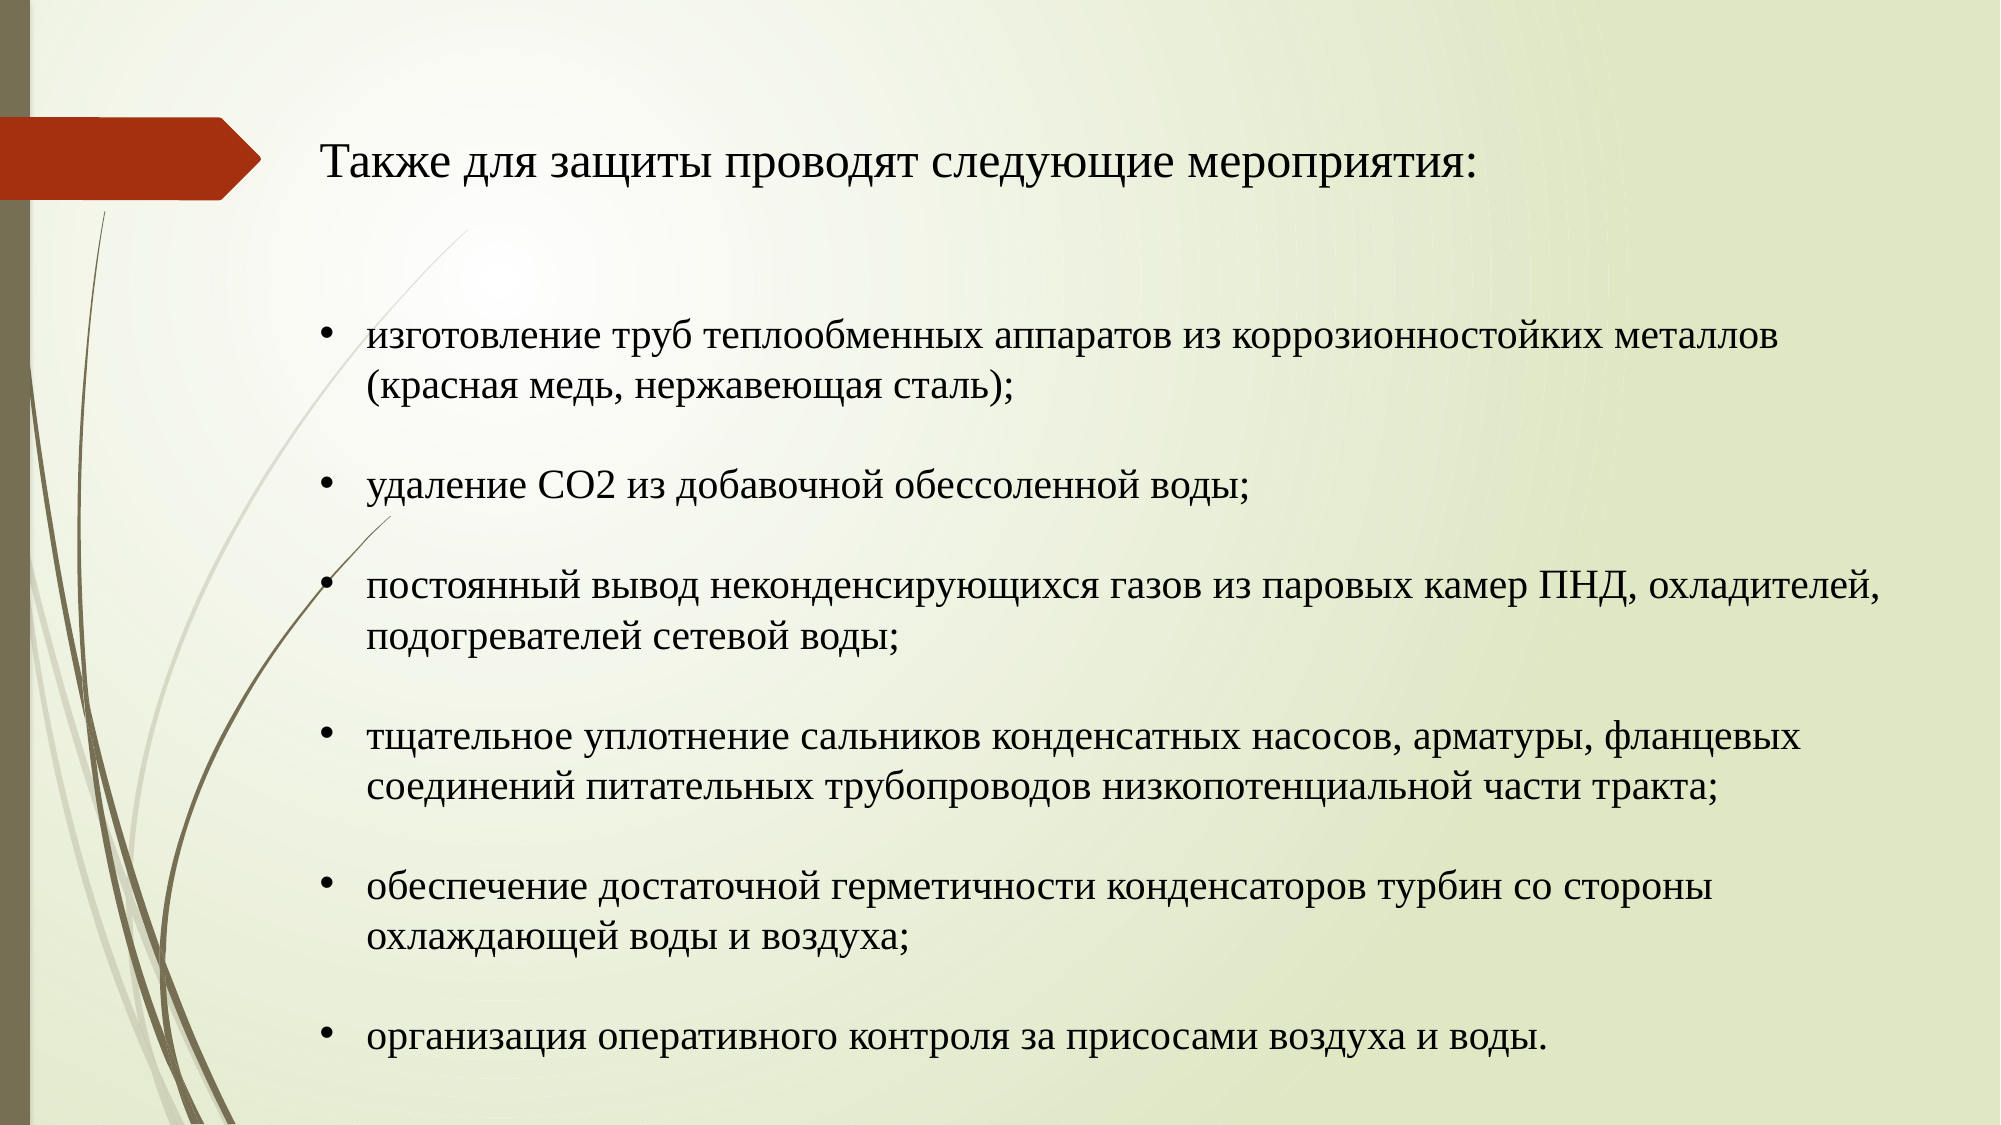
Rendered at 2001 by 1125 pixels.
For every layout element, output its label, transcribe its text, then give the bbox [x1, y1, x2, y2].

text_box Также для защиты проводят следующие мероприятия: изготовление труб теплообменных аппаратов из коррозионностойких металлов (красная медь, нержавеющая сталь); удаление CO2 из добавочной обессоленной воды; постоянный вывод неконденсирующихся газов из паровых камер ПНД, охладителей, подогревателей сетевой воды; тщательное уплотнение сальников конденсатных насосов, арматуры, фланцевых соединений питательных трубопроводов низкопотенциальной части тракта; обеспечение достаточной герметичности конденсаторов турбин со стороны охлаждающей воды и воздуха; организация оперативного контроля за присосами воздуха и воды. [304, 119, 1936, 1065]
